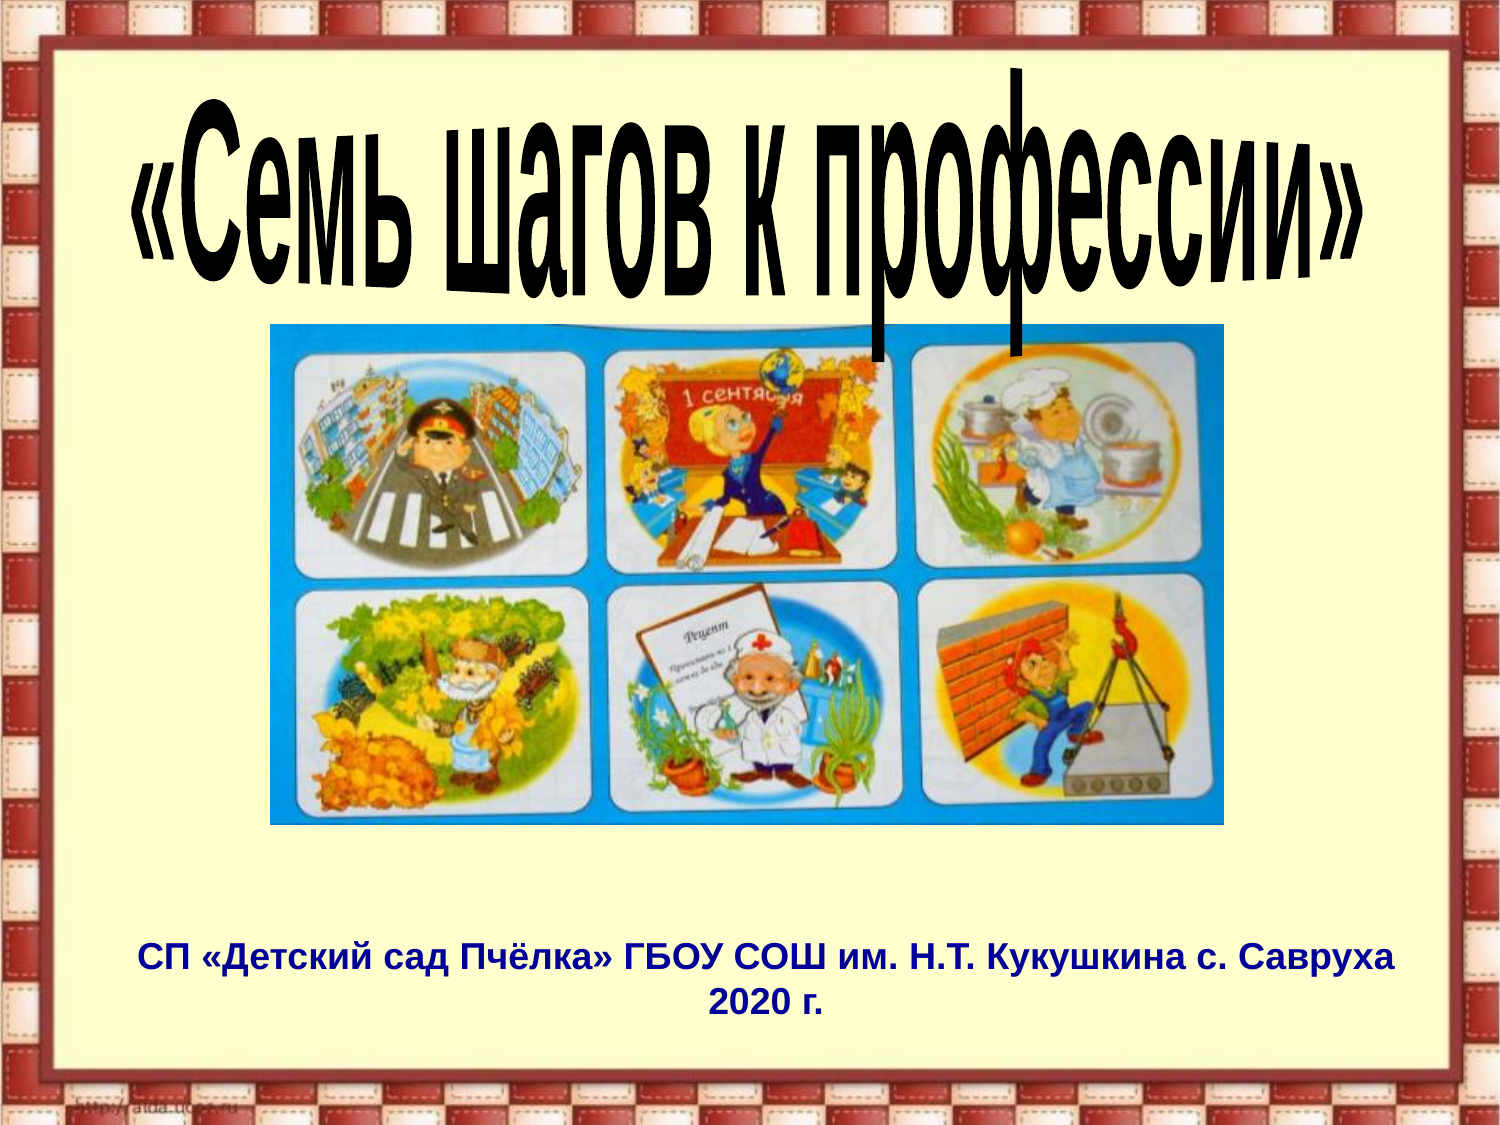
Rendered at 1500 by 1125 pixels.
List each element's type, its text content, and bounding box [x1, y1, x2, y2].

text_box СП «Детский сад Пчёлка» ГБОУ СОШ им. Н.Т. Кукушкина с. Савруха 2020 г. [84, 924, 1448, 1030]
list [270, 324, 1224, 825]
picture [0, 0, 1500, 1125]
